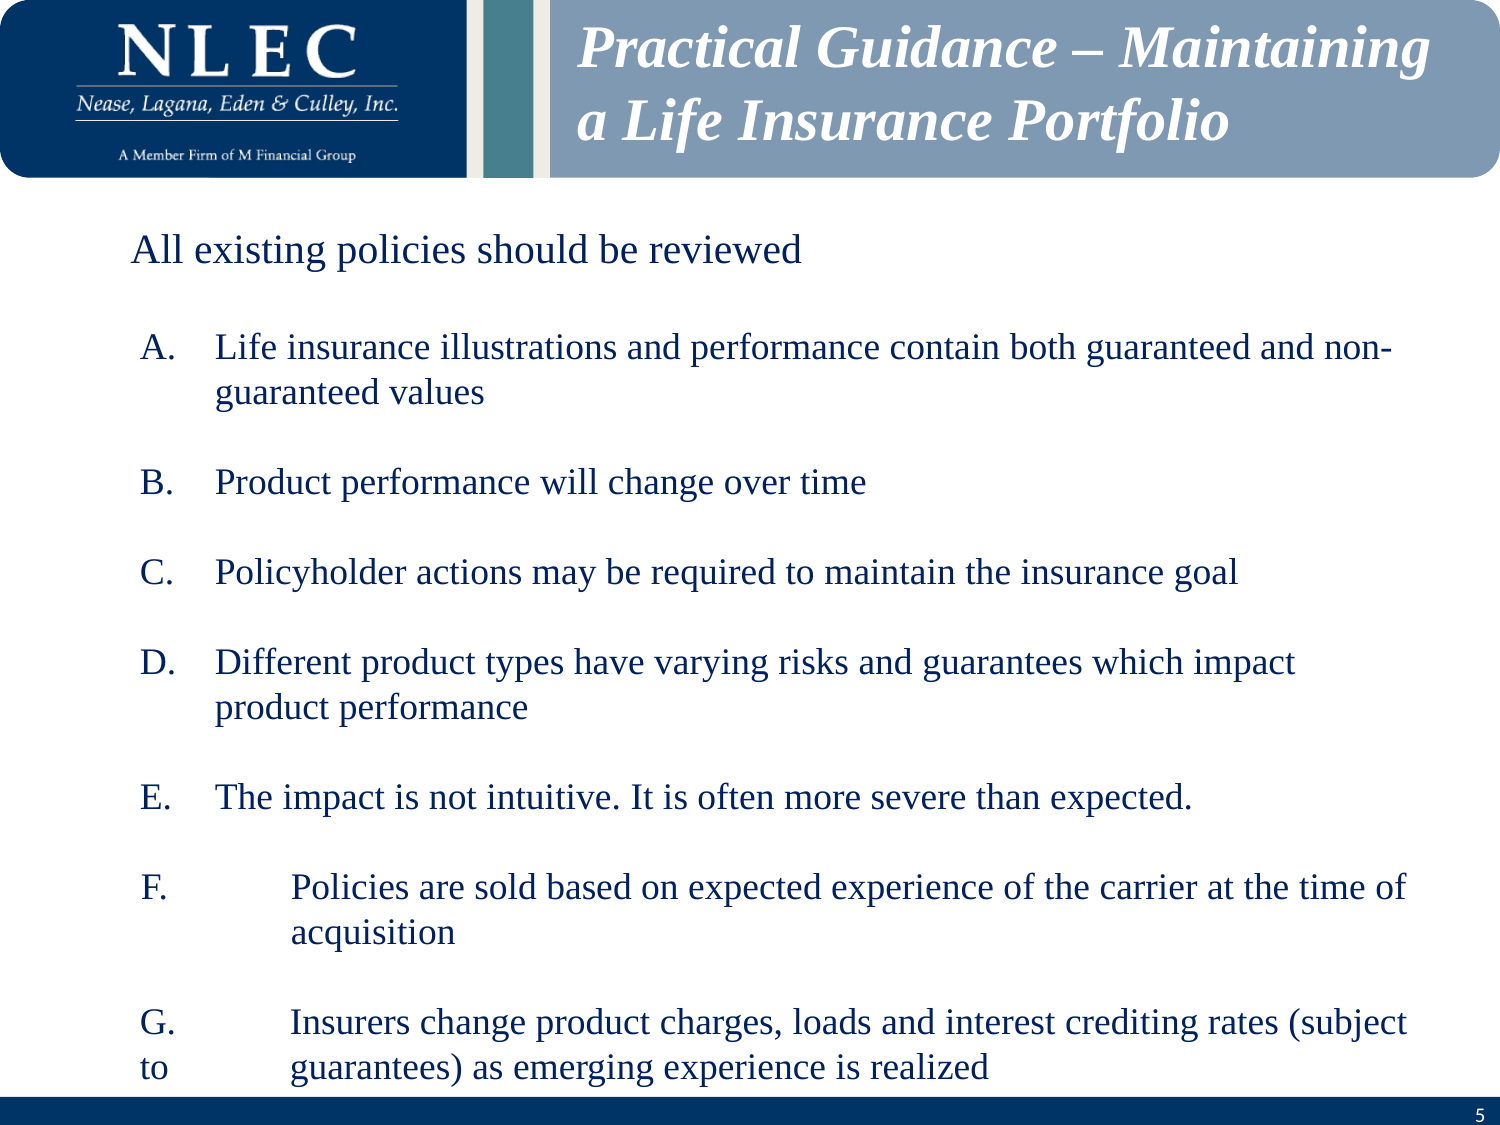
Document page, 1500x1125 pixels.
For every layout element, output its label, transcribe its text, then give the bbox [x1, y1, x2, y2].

picture [75, 24, 400, 163]
text_box Practical Guidance – Maintaining a Life Insurance Portfolio [562, 0, 1463, 160]
text_box All existing policies should be reviewed Life insurance illustrations and performance contain both guaranteed and non-guaranteed values Product performance will change over time Policyholder actions may be required to maintain the insurance goal Different product types have varying risks and guarantees which impact product performance The impact is not intuitive. It is often more severe than expected. F. Policies are sold based on expected experience of the carrier at the time of acquisition G. Insurers change product charges, loads and interest crediting rates (subject to guarantees) as emerging experience is realized [49, 174, 1434, 1125]
